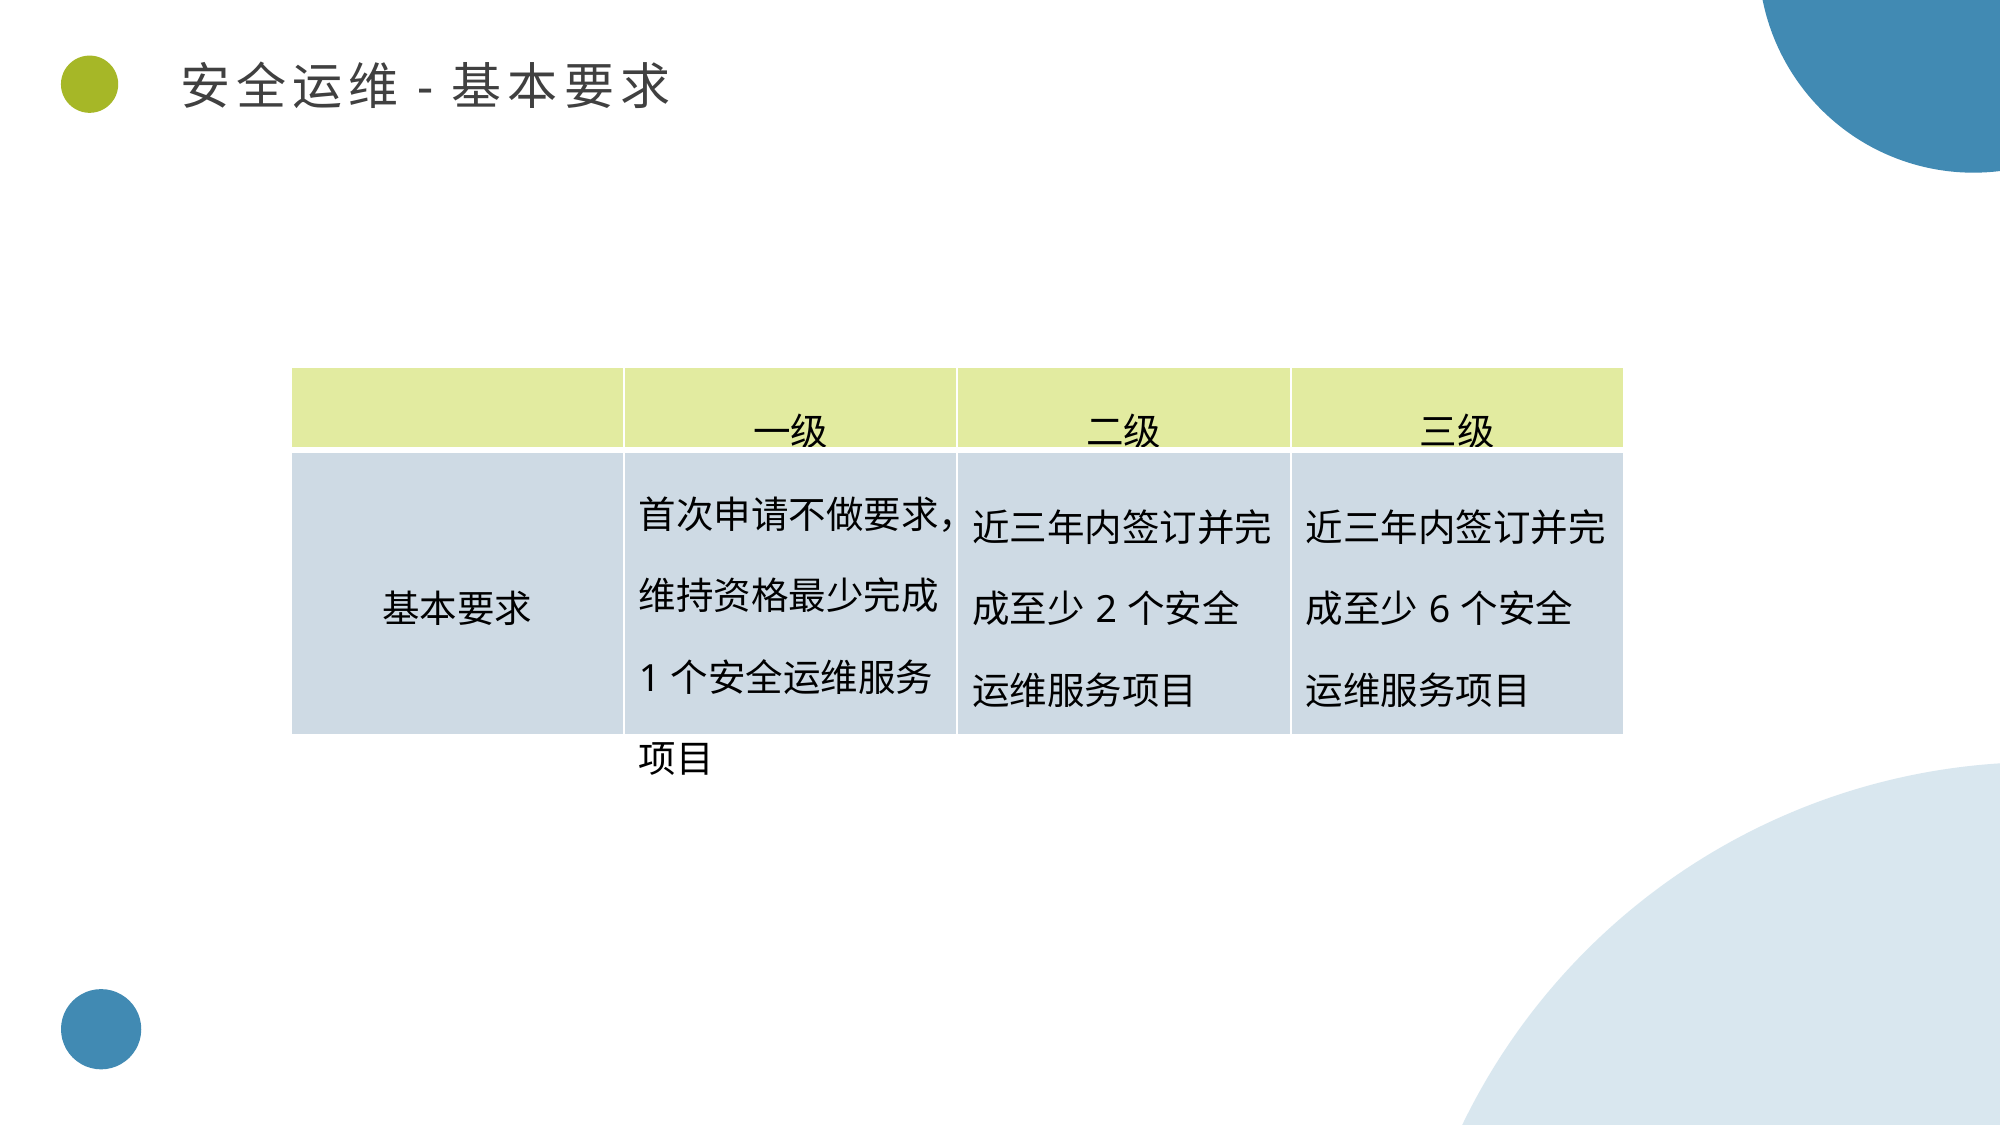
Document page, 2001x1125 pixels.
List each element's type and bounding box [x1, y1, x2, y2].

text_box [60, 0, 2000, 1125]
